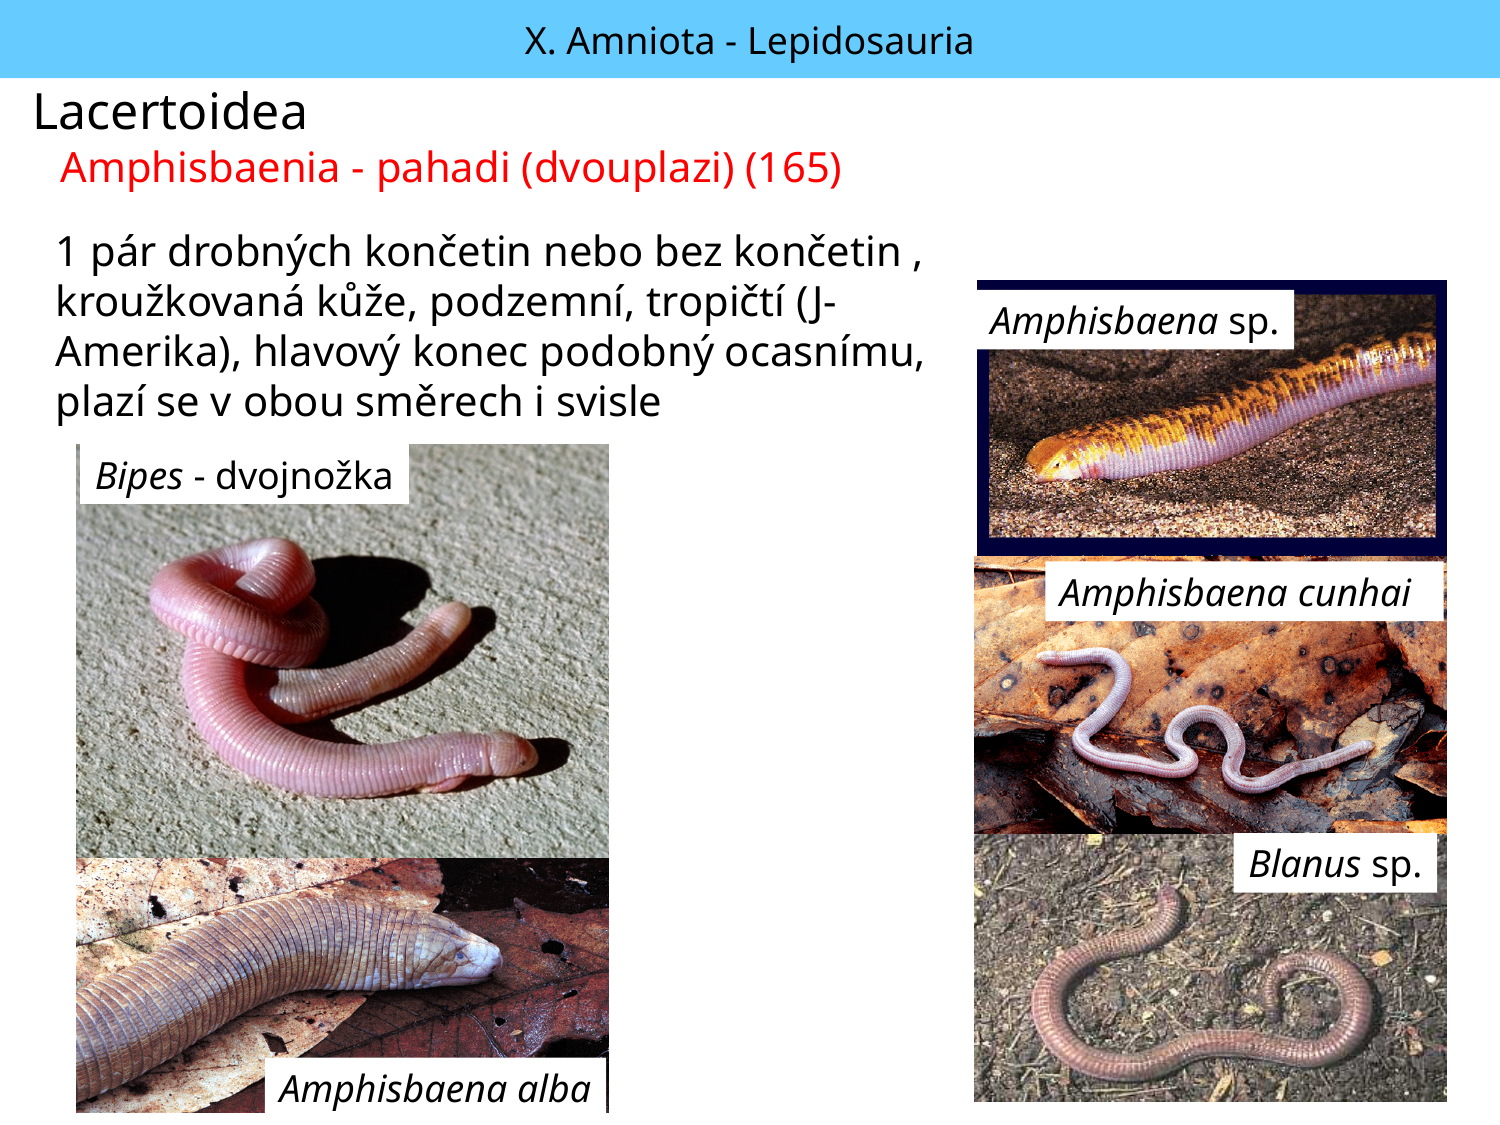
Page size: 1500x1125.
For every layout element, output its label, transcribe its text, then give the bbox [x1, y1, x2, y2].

picture [76, 444, 609, 1113]
text_box 1 pár drobných končetin nebo bez končetin , kroužkovaná kůže, podzemní, tropičtí (J-Amerika), hlavový konec podobný ocasnímu, plazí se v obou směrech i svisle [41, 217, 951, 433]
text_box Amphisbaenia - pahadi (dvouplazi) (165) [45, 133, 963, 198]
text_box X. Amniota - Lepidosauria [0, 0, 1500, 79]
text_box Lacertoidea [17, 79, 324, 147]
picture [974, 280, 1448, 1102]
